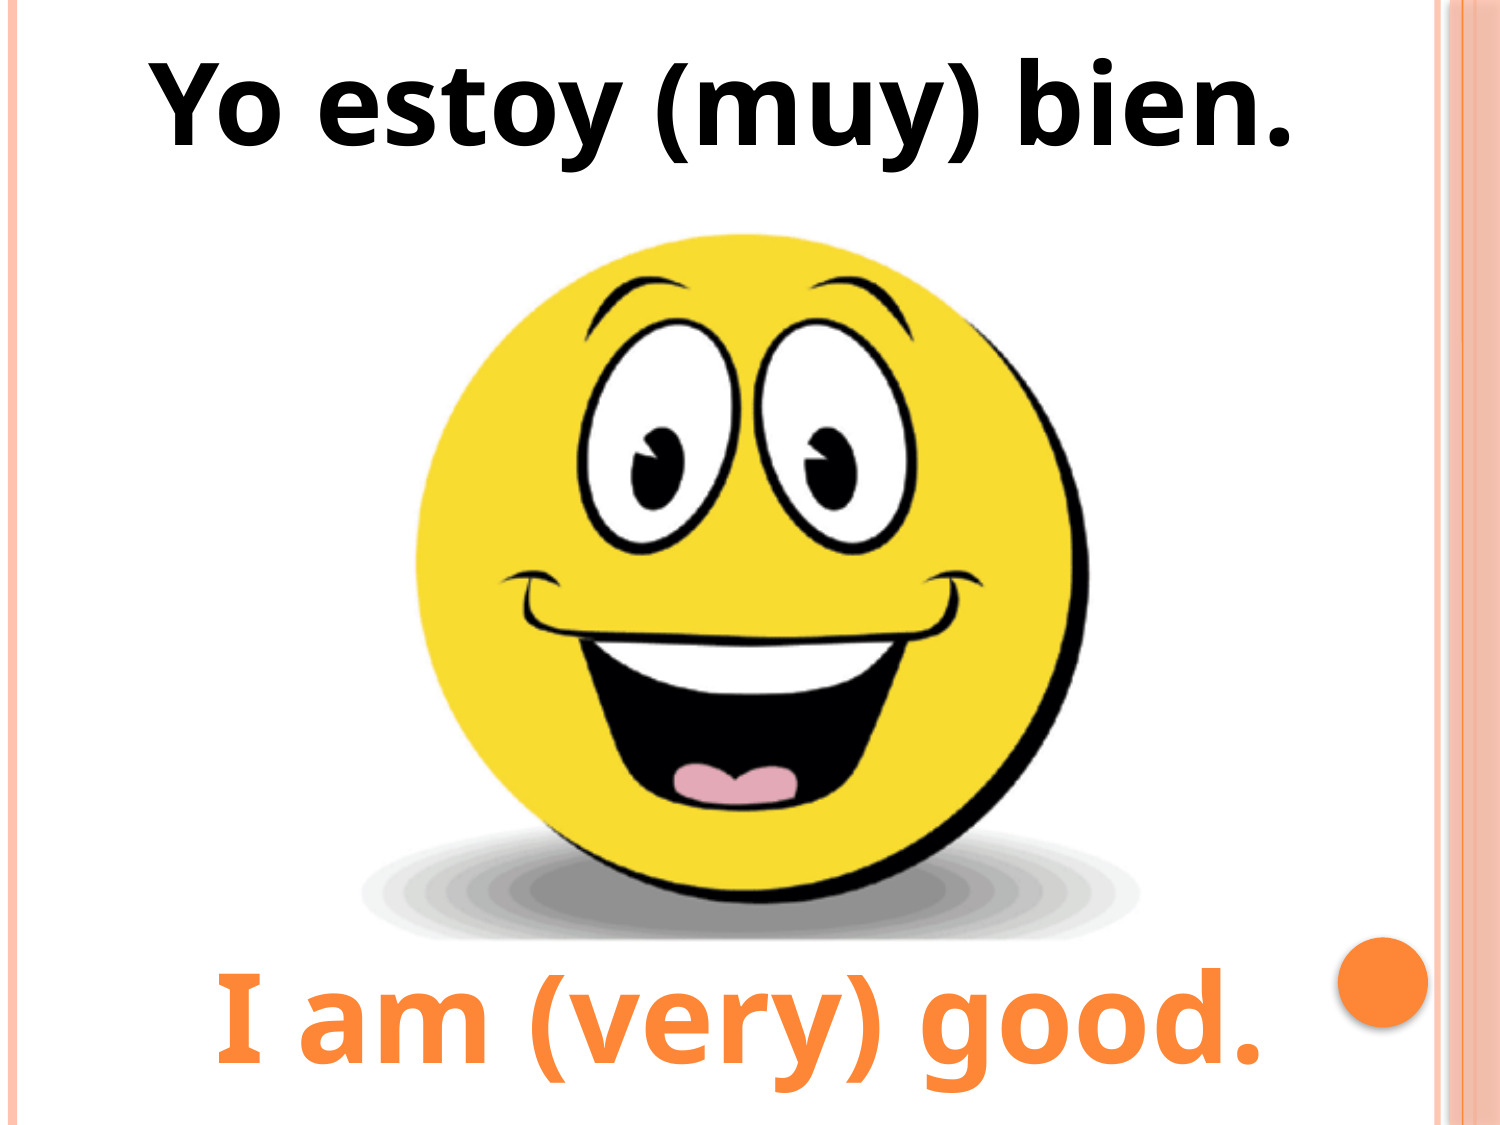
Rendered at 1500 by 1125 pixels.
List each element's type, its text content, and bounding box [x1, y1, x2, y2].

text_box I am (very) good. [150, 930, 1333, 1096]
picture [353, 182, 1147, 976]
text_box Yo estoy (muy) bien. [134, 23, 1312, 176]
